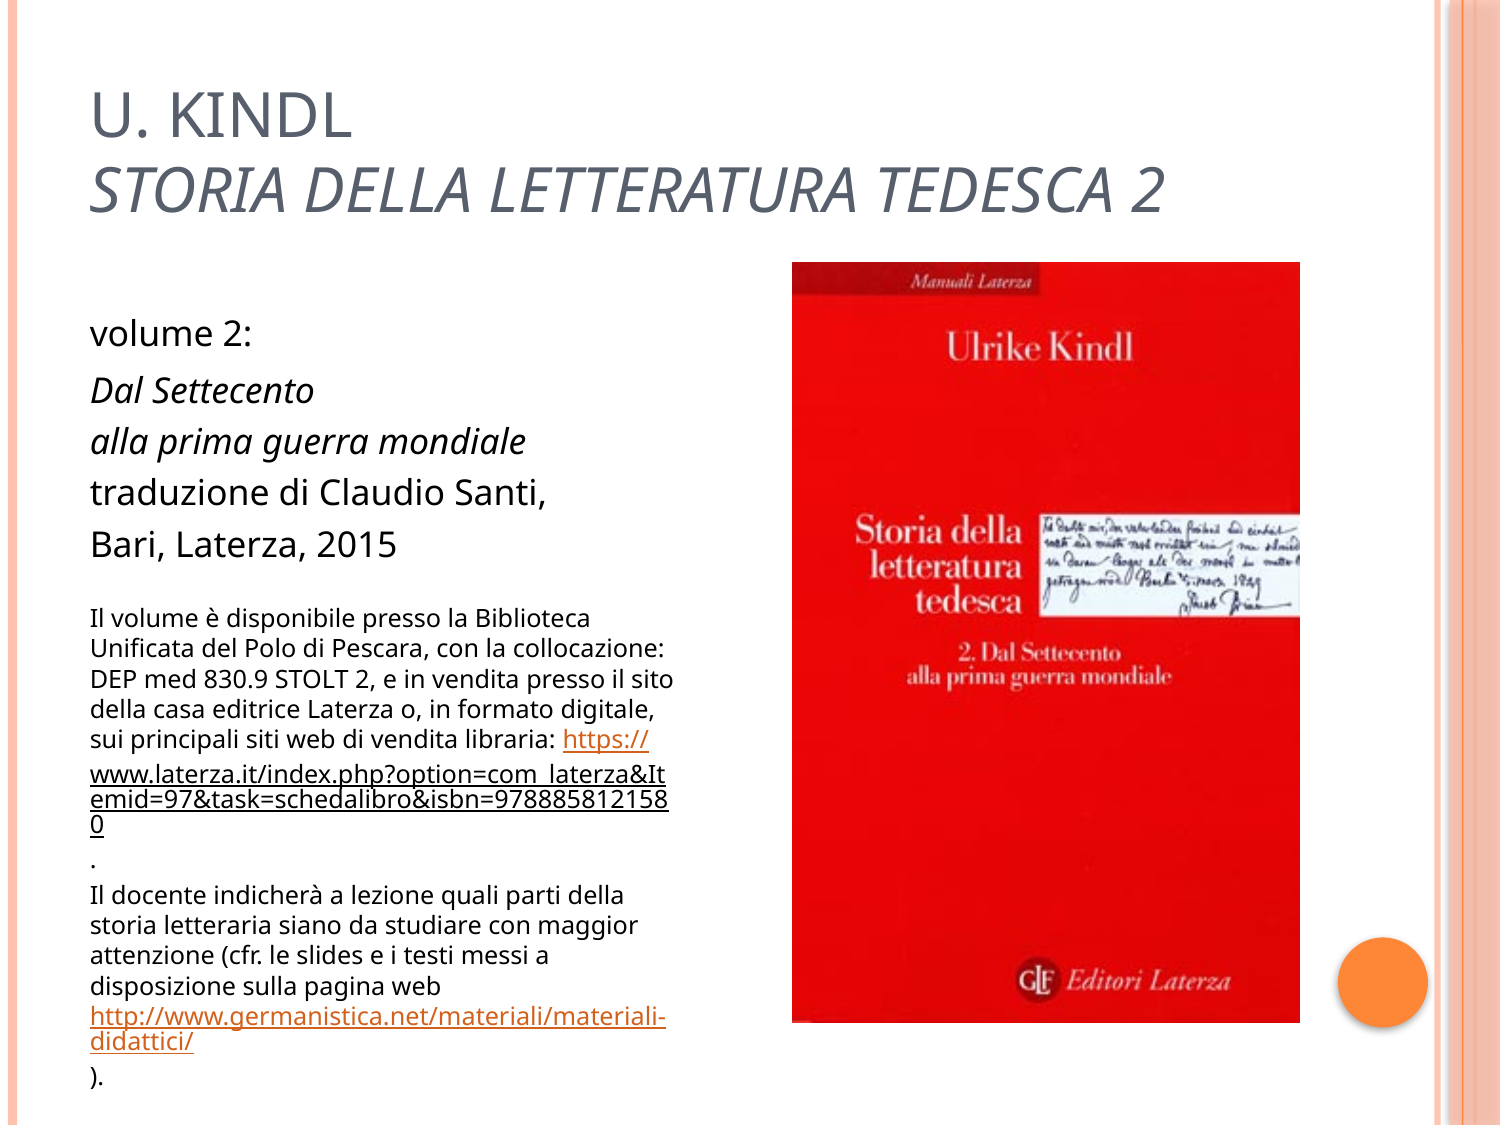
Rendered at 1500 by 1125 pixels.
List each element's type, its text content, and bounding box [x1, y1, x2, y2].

title U. Kindl Storia della letteratura tedesca 2 [75, 45, 1300, 233]
picture [792, 261, 1301, 1023]
list volume 2: Dal Settecento alla prima guerra mondiale traduzione di Claudio Santi, Bari, Laterza, 2015 Il volume è disponibile presso la Biblioteca Unificata del Polo di Pescara, con la collocazione: DEP med 830.9 STOLT 2, e in vendita presso il sito della casa editrice Laterza o, in formato digitale, sui principali siti web di vendita libraria: https://www.laterza.it/index.php?option=com_laterza&Itemid=97&task=schedalibro&isbn=9788858121580. Il docente indicherà a lezione quali parti della storia letteraria siano da studiare con maggior attenzione (cfr. le slides e i testi messi a disposizione sulla pagina web http://www.germanistica.net/materiali/materiali-didattici/). [75, 262, 691, 1062]
